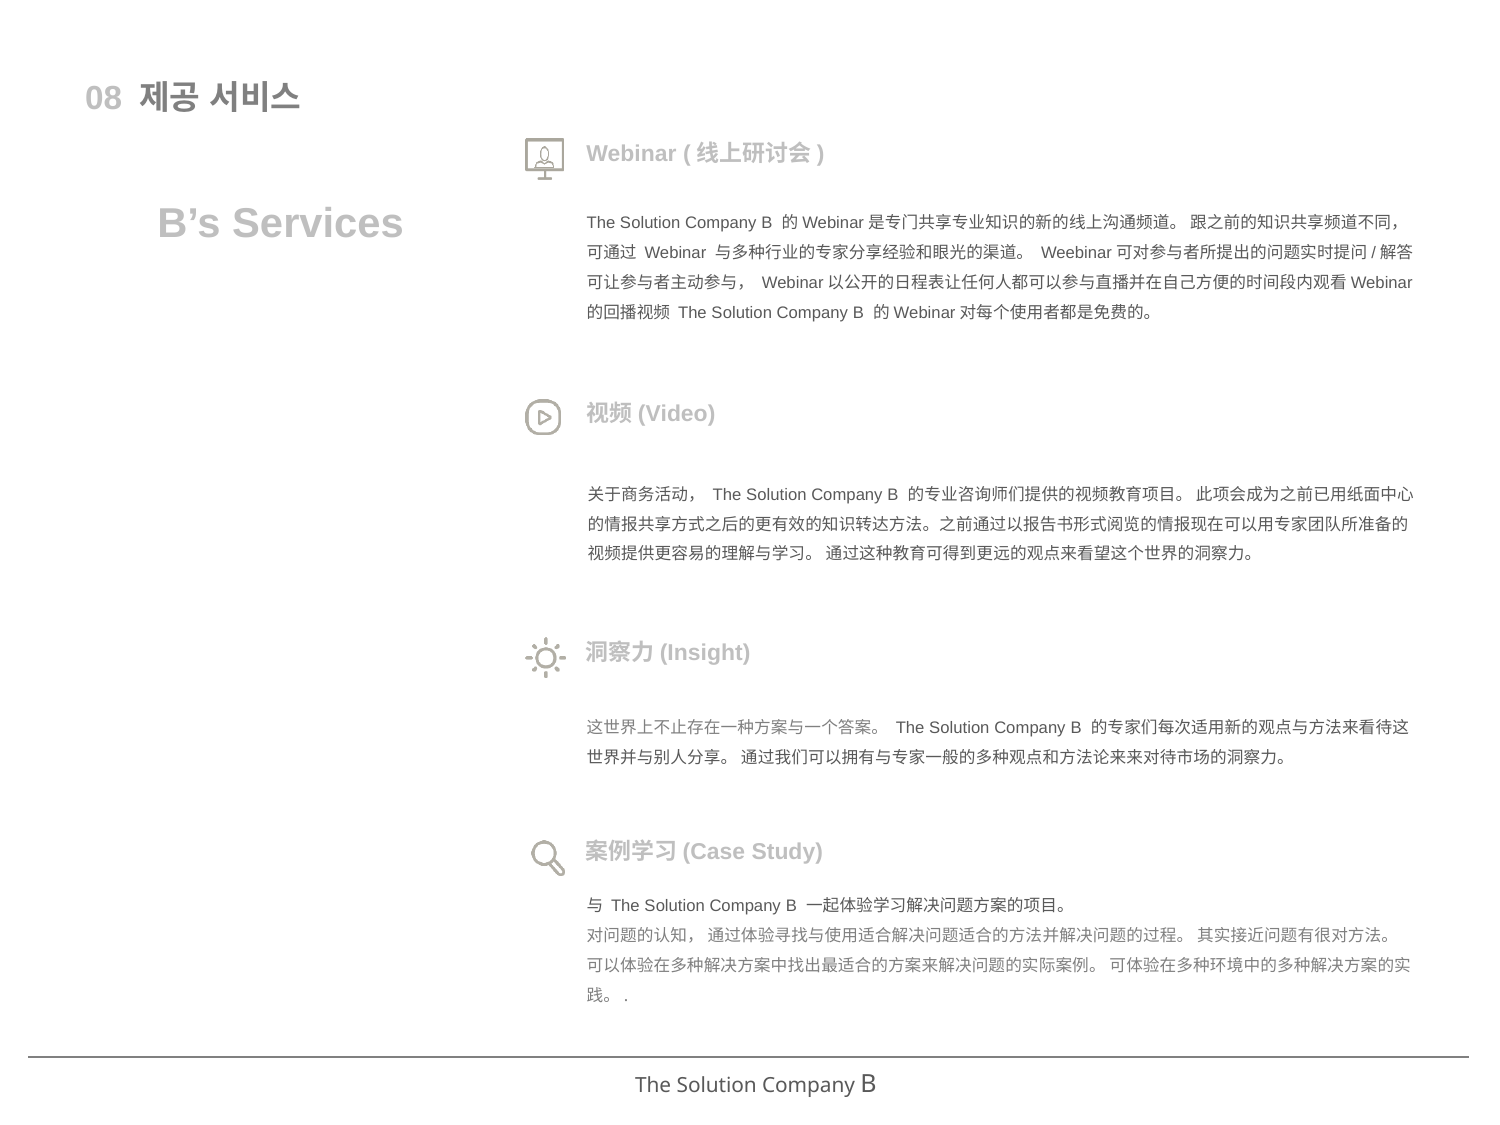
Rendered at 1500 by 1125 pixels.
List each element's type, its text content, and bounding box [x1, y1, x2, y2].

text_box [525, 137, 564, 180]
text_box The Solution Company B 的Webinar是专门共享专业知识的新的线上沟通频道。 跟之前的知识共享频道不同， 可通过 Webinar 与多种行业的专家分享经验和眼光的渠道。 Weebinar可对参与者所提出的问题实时提问/解答 可让参与者主动参与， Webinar以公开的日程表让任何人都可以参与直播并在自己方便的时间段内观看Webinar的回播视频 The Solution Company B 的Webinar对每个使用者都是免费的。 [571, 178, 1436, 346]
text_box 案例学习(Case Study) [570, 823, 1040, 877]
text_box 关于商务活动， The Solution Company B 的专业咨询师们提供的视频教育项目。 此项会成为之前已用纸面中心的情报共享方式之后的更有效的知识转达方法。之前通过以报告书形式阅览的情报现在可以用专家团队所准备的视频提供更容易的理解与学习。 通过这种教育可得到更远的观点来看望这个世界的洞察力。 [572, 446, 1435, 590]
picture [525, 399, 561, 435]
picture [525, 637, 566, 678]
text_box 与 The Solution Company B 一起体验学习解决问题方案的项目。 对问题的认知， 通过体验寻找与使用适合解决问题适合的方法并解决问题的过程。 其实接近问题有很对方法。 可以体验在多种解决方案中找出最适合的方案来解决问题的实际案例。 可体验在多种环境中的多种解决方案的实践。. [571, 883, 1434, 1008]
text_box Webinar (线上研讨会) [571, 125, 1041, 178]
text_box 视频(Video) [571, 385, 1041, 439]
text_box 08 제공 서비스 [70, 54, 408, 138]
text_box 这世界上不止存在一种方案与一个答案。 The Solution Company B 的专家们每次适用新的观点与方法来看待这世界并与别人分享。 通过我们可以拥有与专家一般的多种观点和方法论来来对待市场的洞察力。 [571, 692, 1434, 781]
picture [531, 839, 566, 876]
text_box B’s Services [112, 179, 450, 262]
text_box 洞察力(Insight) [570, 624, 1040, 678]
